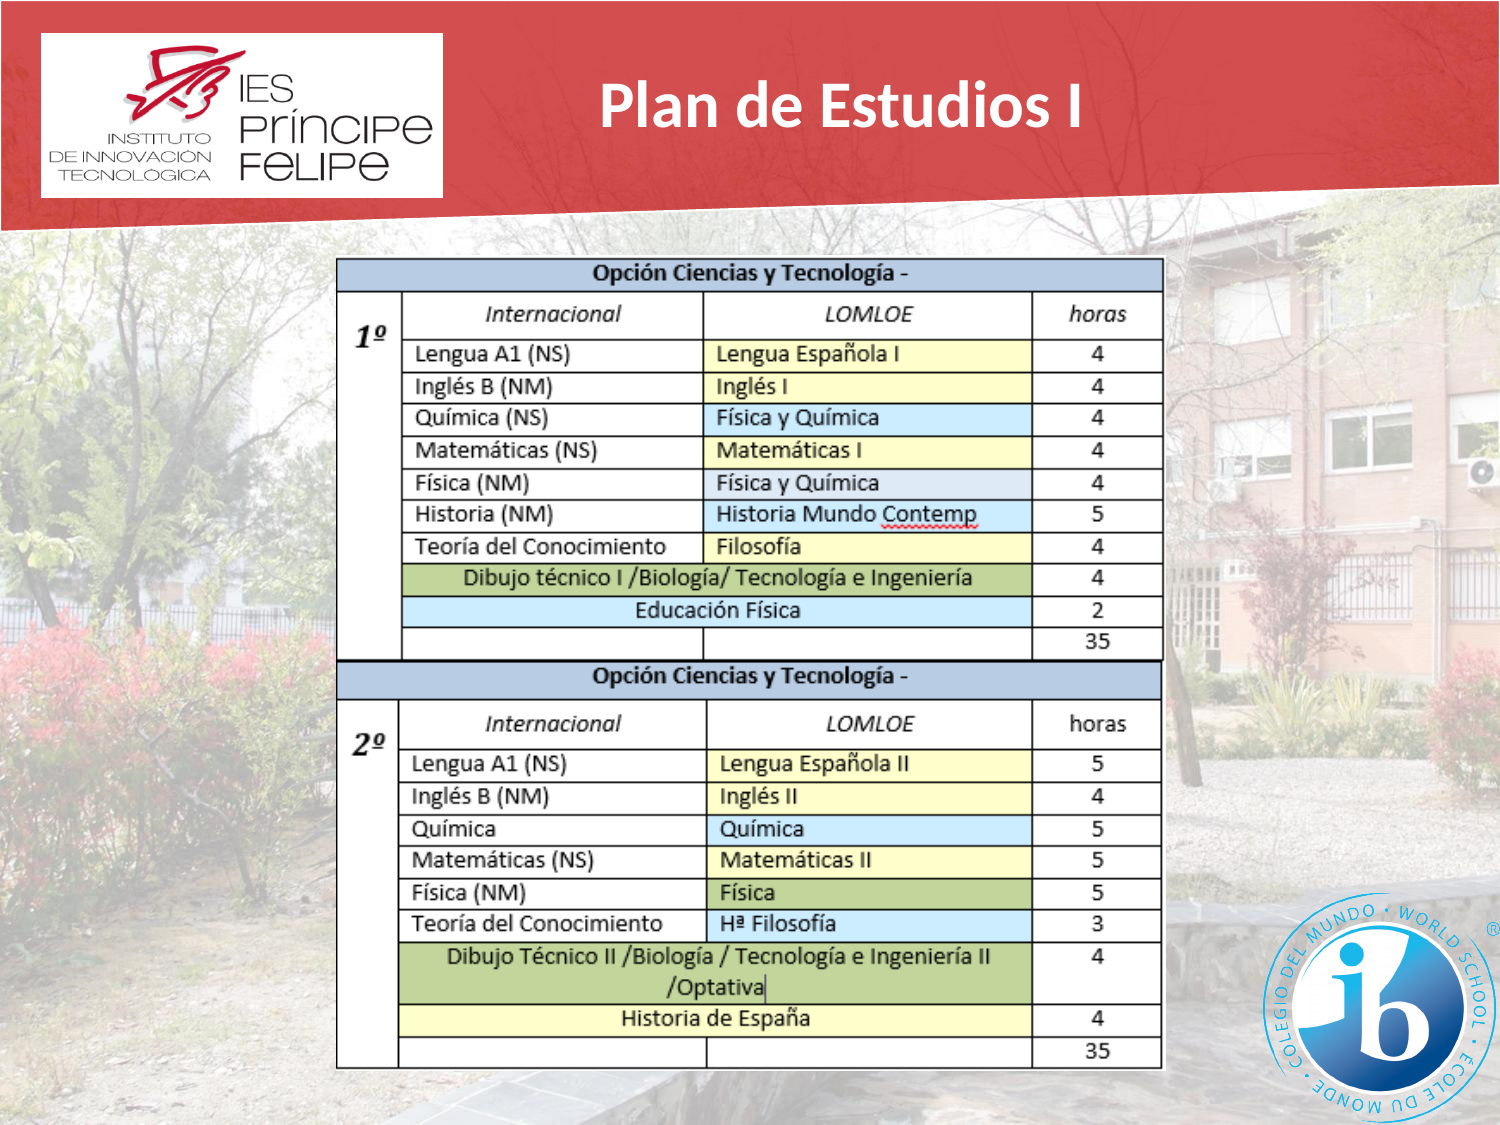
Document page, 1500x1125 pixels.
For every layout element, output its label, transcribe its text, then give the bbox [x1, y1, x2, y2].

picture [41, 33, 443, 198]
text_box Plan de Estudios I [584, 53, 1376, 194]
picture [0, 187, 1500, 1125]
